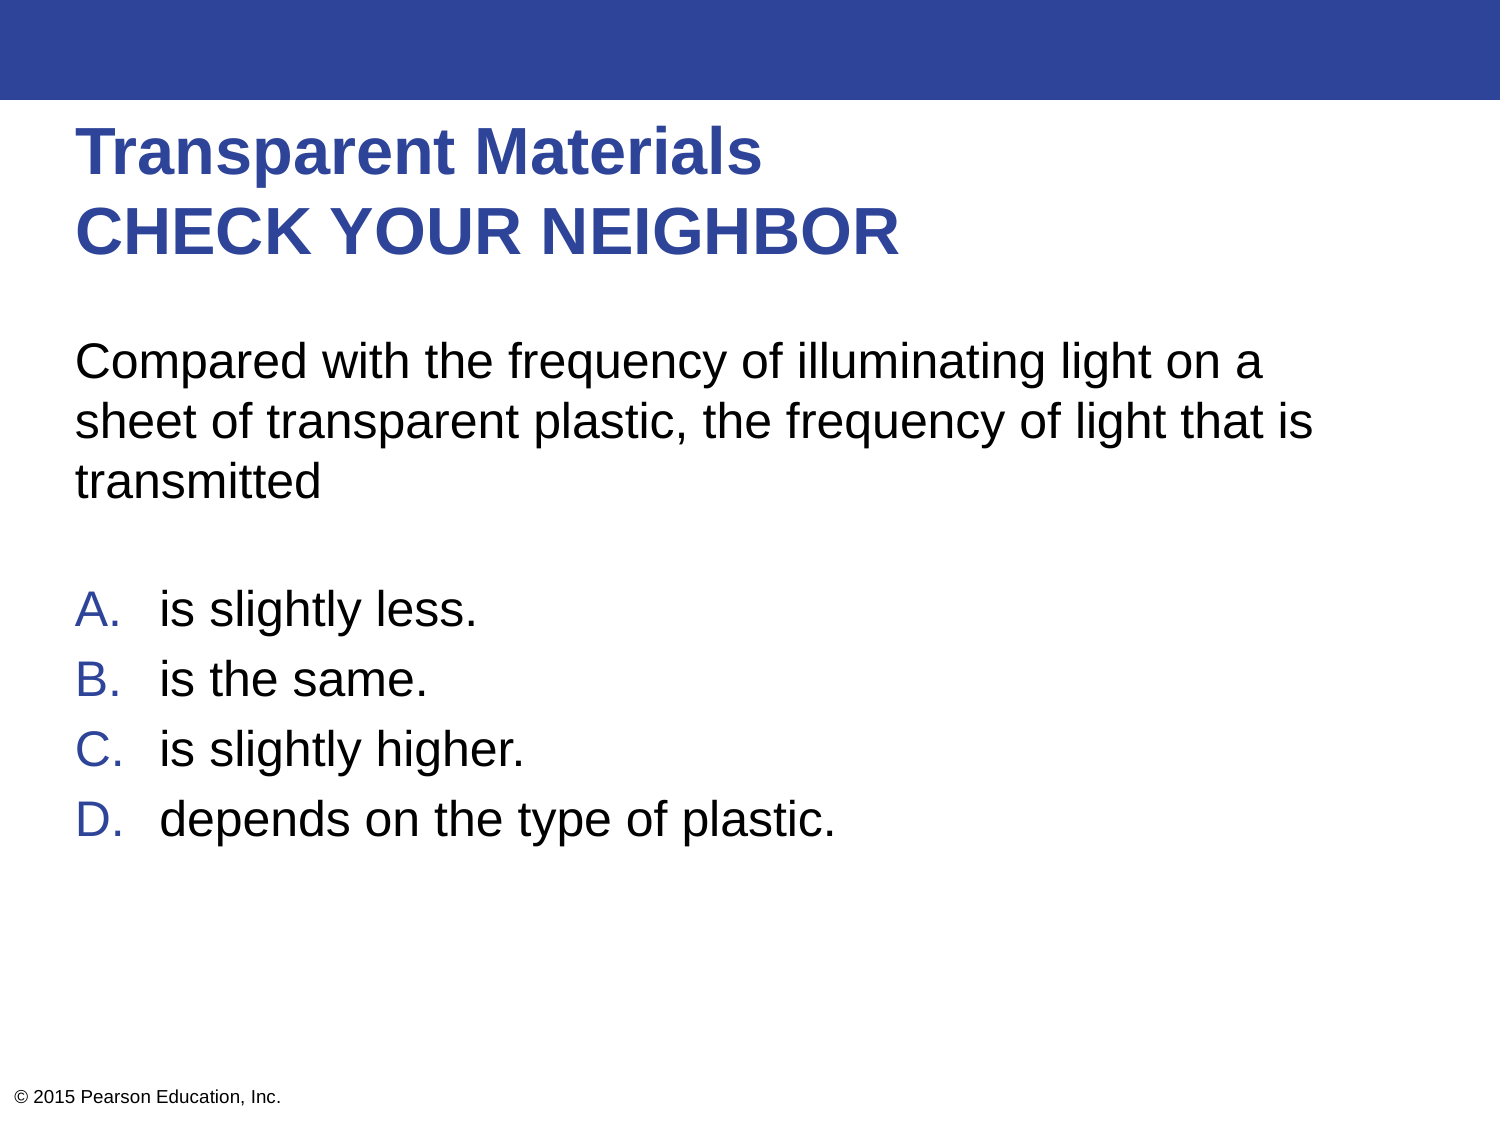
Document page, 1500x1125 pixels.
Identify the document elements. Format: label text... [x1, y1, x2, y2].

title Transparent Materials CHECK YOUR NEIGHBOR [0, 100, 1500, 278]
footer © 2015 Pearson Education, Inc. [14, 1084, 900, 1115]
list Compared with the frequency of illuminating light on a sheet of transparent plastic, the frequency of light that is transmitted is slightly less. is the same. is slightly higher. depends on the type of plastic. [59, 321, 1410, 1085]
